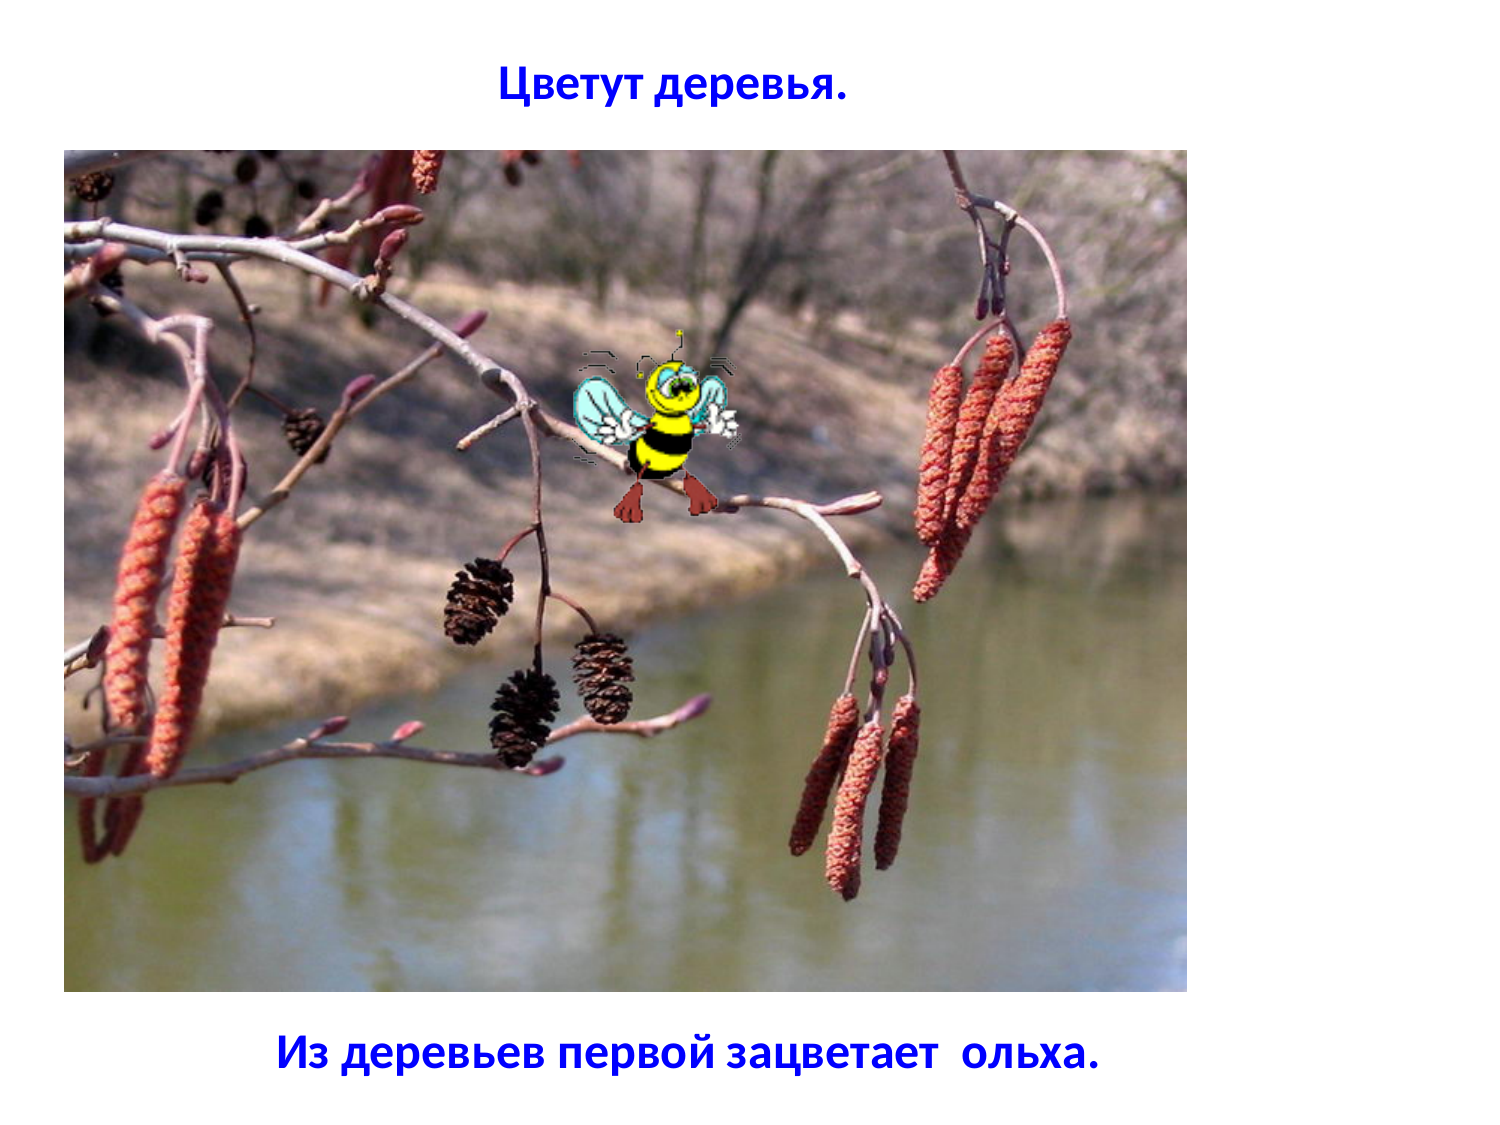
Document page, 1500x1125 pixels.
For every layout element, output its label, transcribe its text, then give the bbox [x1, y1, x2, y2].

text_box Из деревьев первой зацветает ольха. [261, 1011, 1116, 1087]
picture [64, 150, 1188, 992]
text_box Цветут деревья. [483, 42, 864, 118]
